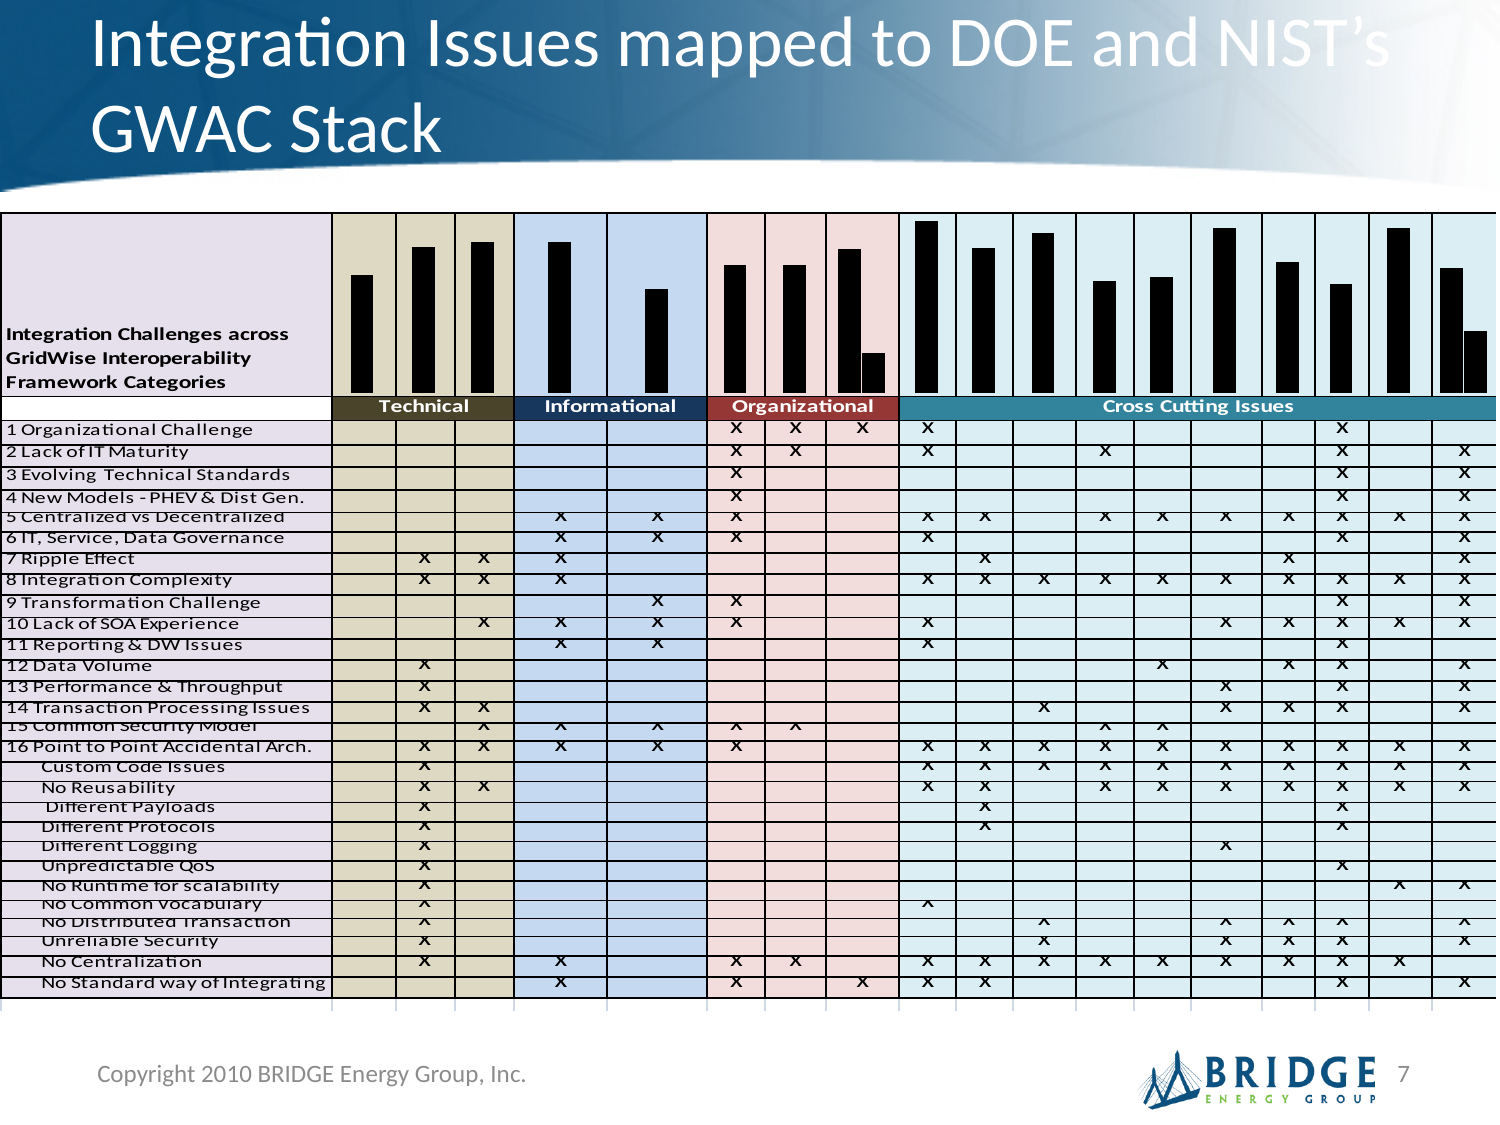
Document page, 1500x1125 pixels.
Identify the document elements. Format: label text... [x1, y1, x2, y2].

footer Copyright 2010 BRIDGE Energy Group, Inc. [75, 1042, 550, 1103]
picture [1135, 1103, 1375, 1113]
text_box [0, 212, 1499, 1013]
picture [0, 0, 1500, 192]
title Integration Issues mapped to DOE and NIST’s GWAC Stack [75, 0, 1425, 175]
slide_number 7 [1074, 1042, 1425, 1103]
